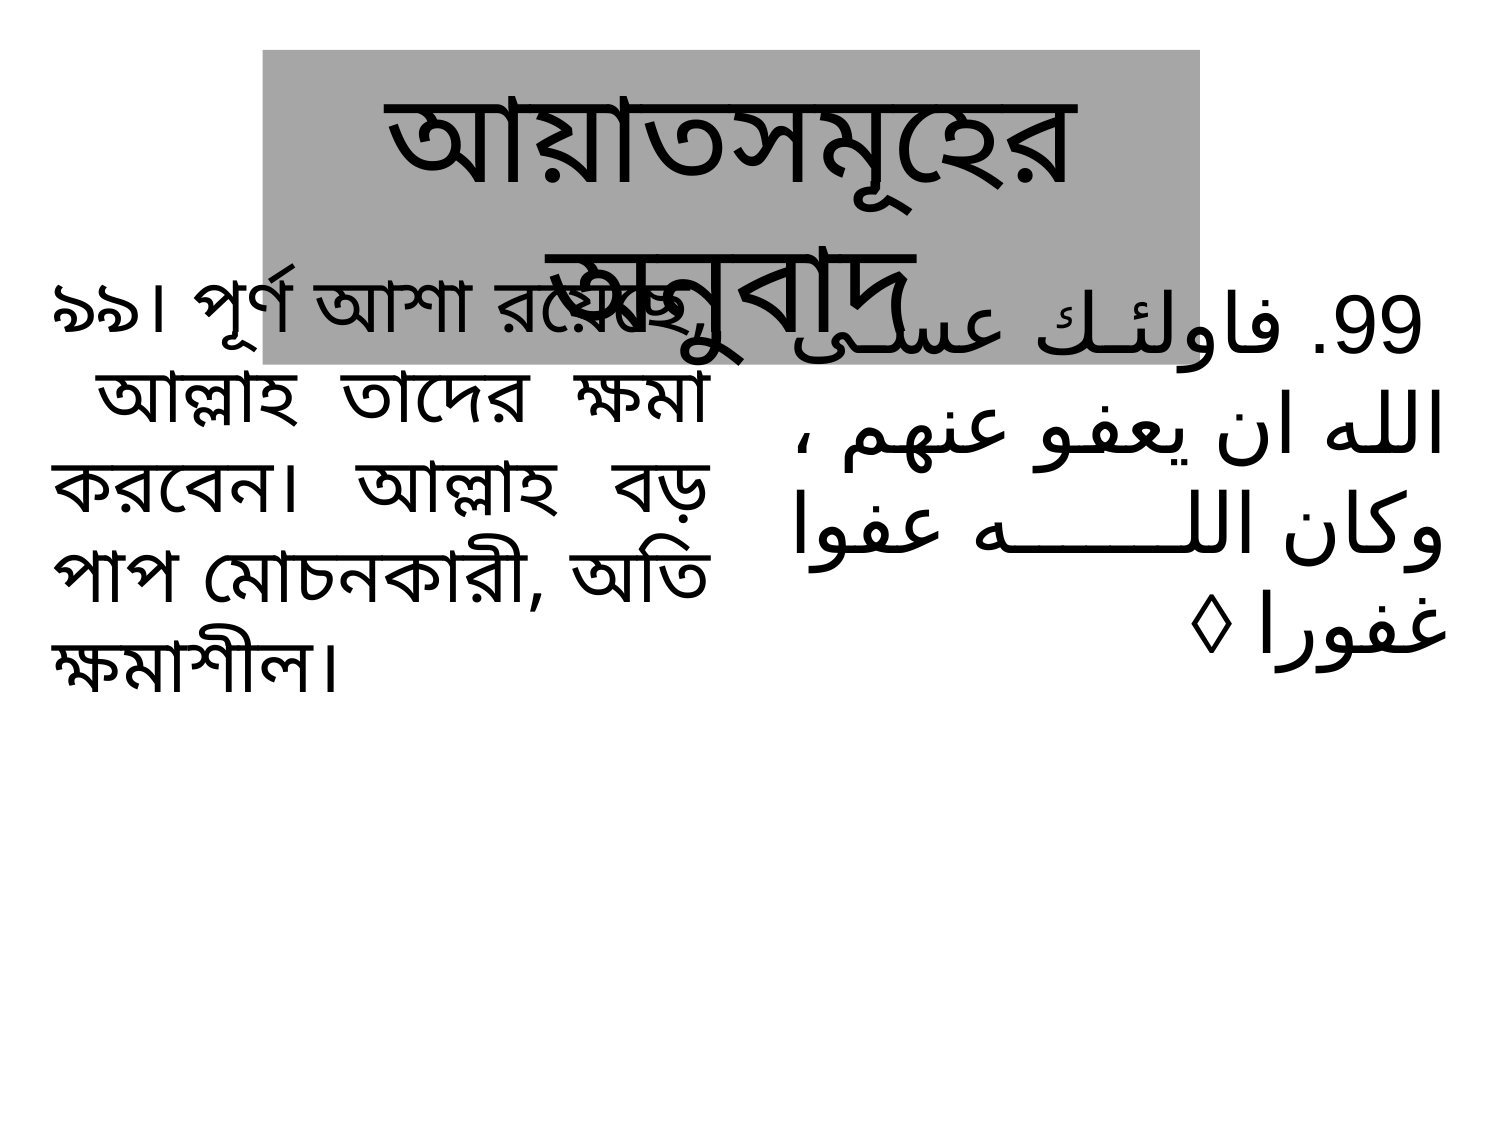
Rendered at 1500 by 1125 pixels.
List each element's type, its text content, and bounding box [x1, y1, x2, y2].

text_box ৯৯। পূর্ণ আশা রয়েছে, আল্লাহ তাদের ক্ষমা করবেন। আল্লাহ বড় পাপ মোচনকারী, অতি ক্ষমাশীল। [37, 249, 725, 715]
text_box আয়াতসমূহের অনুবাদ [262, 49, 1200, 365]
text_box 99. فاولئك عسى الله ان يعفو عنهم ، وكان الله عفوا غفورا ◊ [774, 262, 1463, 678]
